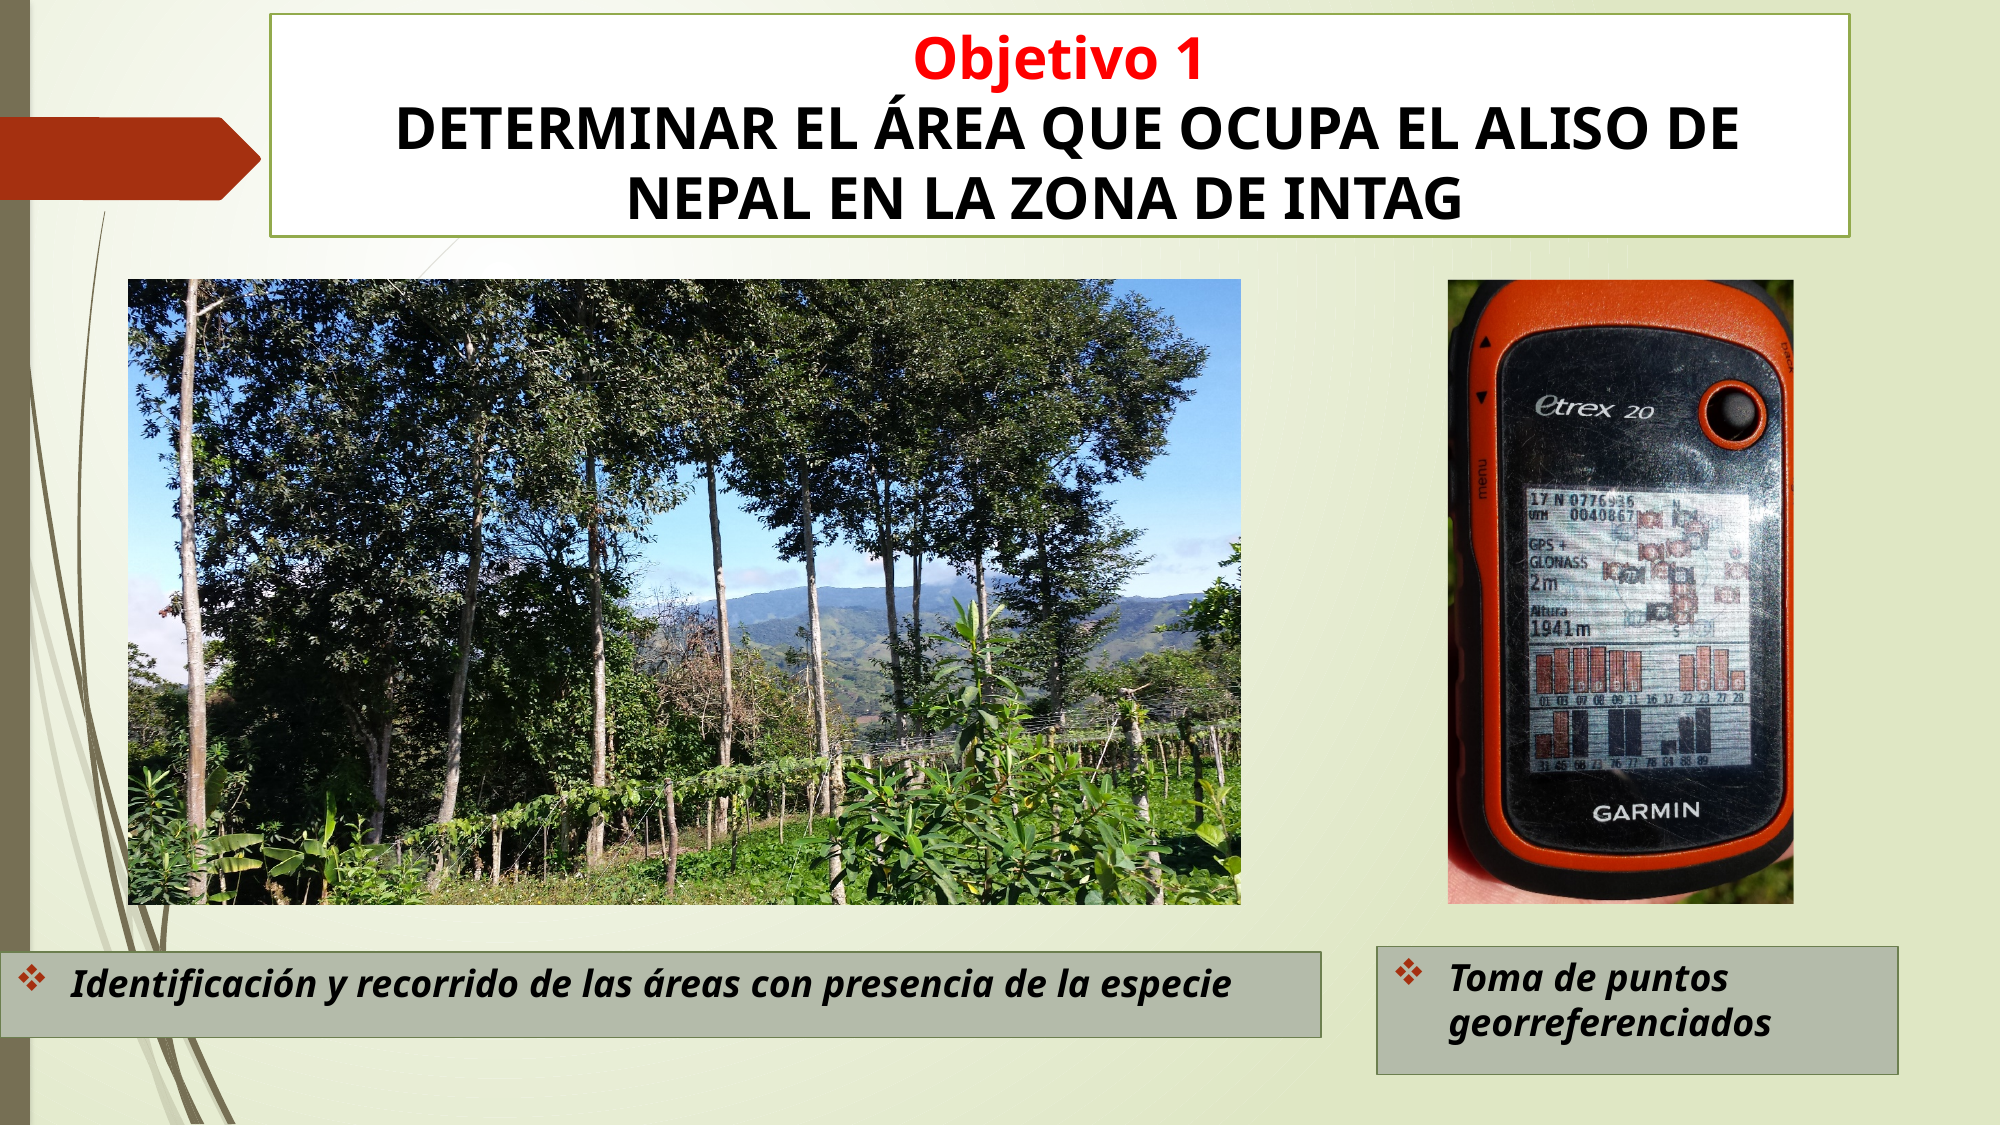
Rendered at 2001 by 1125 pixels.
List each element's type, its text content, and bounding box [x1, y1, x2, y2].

picture [128, 279, 1242, 906]
text_box Objetivo 1 DETERMINAR EL ÁREA QUE OCUPA EL ALISO DE NEPAL EN LA ZONA DE INTAG [269, 13, 1851, 238]
picture [1308, 281, 1934, 904]
list Identificación y recorrido de las áreas con presencia de la especie [0, 951, 1322, 1038]
text_box Toma de puntos georreferenciados [1376, 946, 1899, 1075]
